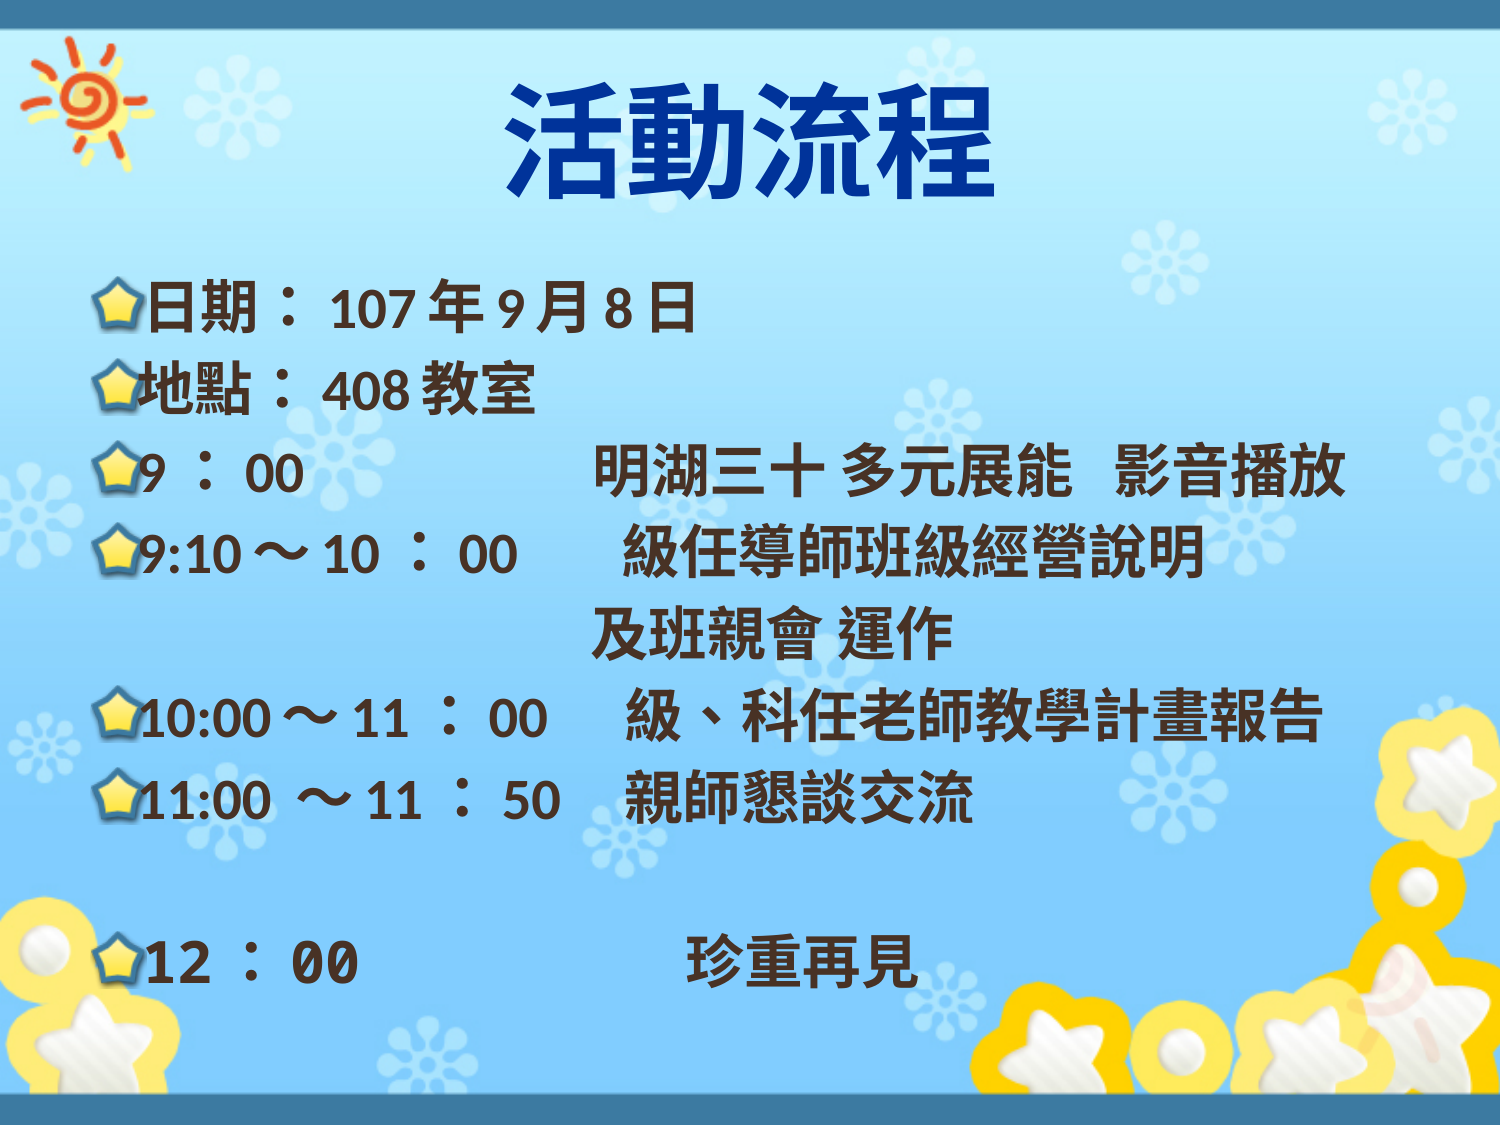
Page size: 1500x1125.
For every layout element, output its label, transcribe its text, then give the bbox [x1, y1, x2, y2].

picture [0, 0, 1500, 1125]
list 日期：107年9月8日 地點：408教室 9：00 明湖三十 多元展能 影音播放 9:10～10：00 級任導師班級經營說明 及班親會 運作 10:00～11：00 級、科任老師教學計畫報告 11:00 ～11：50 親師懇談交流 12：00 珍重再見 [75, 262, 1425, 1005]
title 活動流程 [75, 45, 1425, 233]
